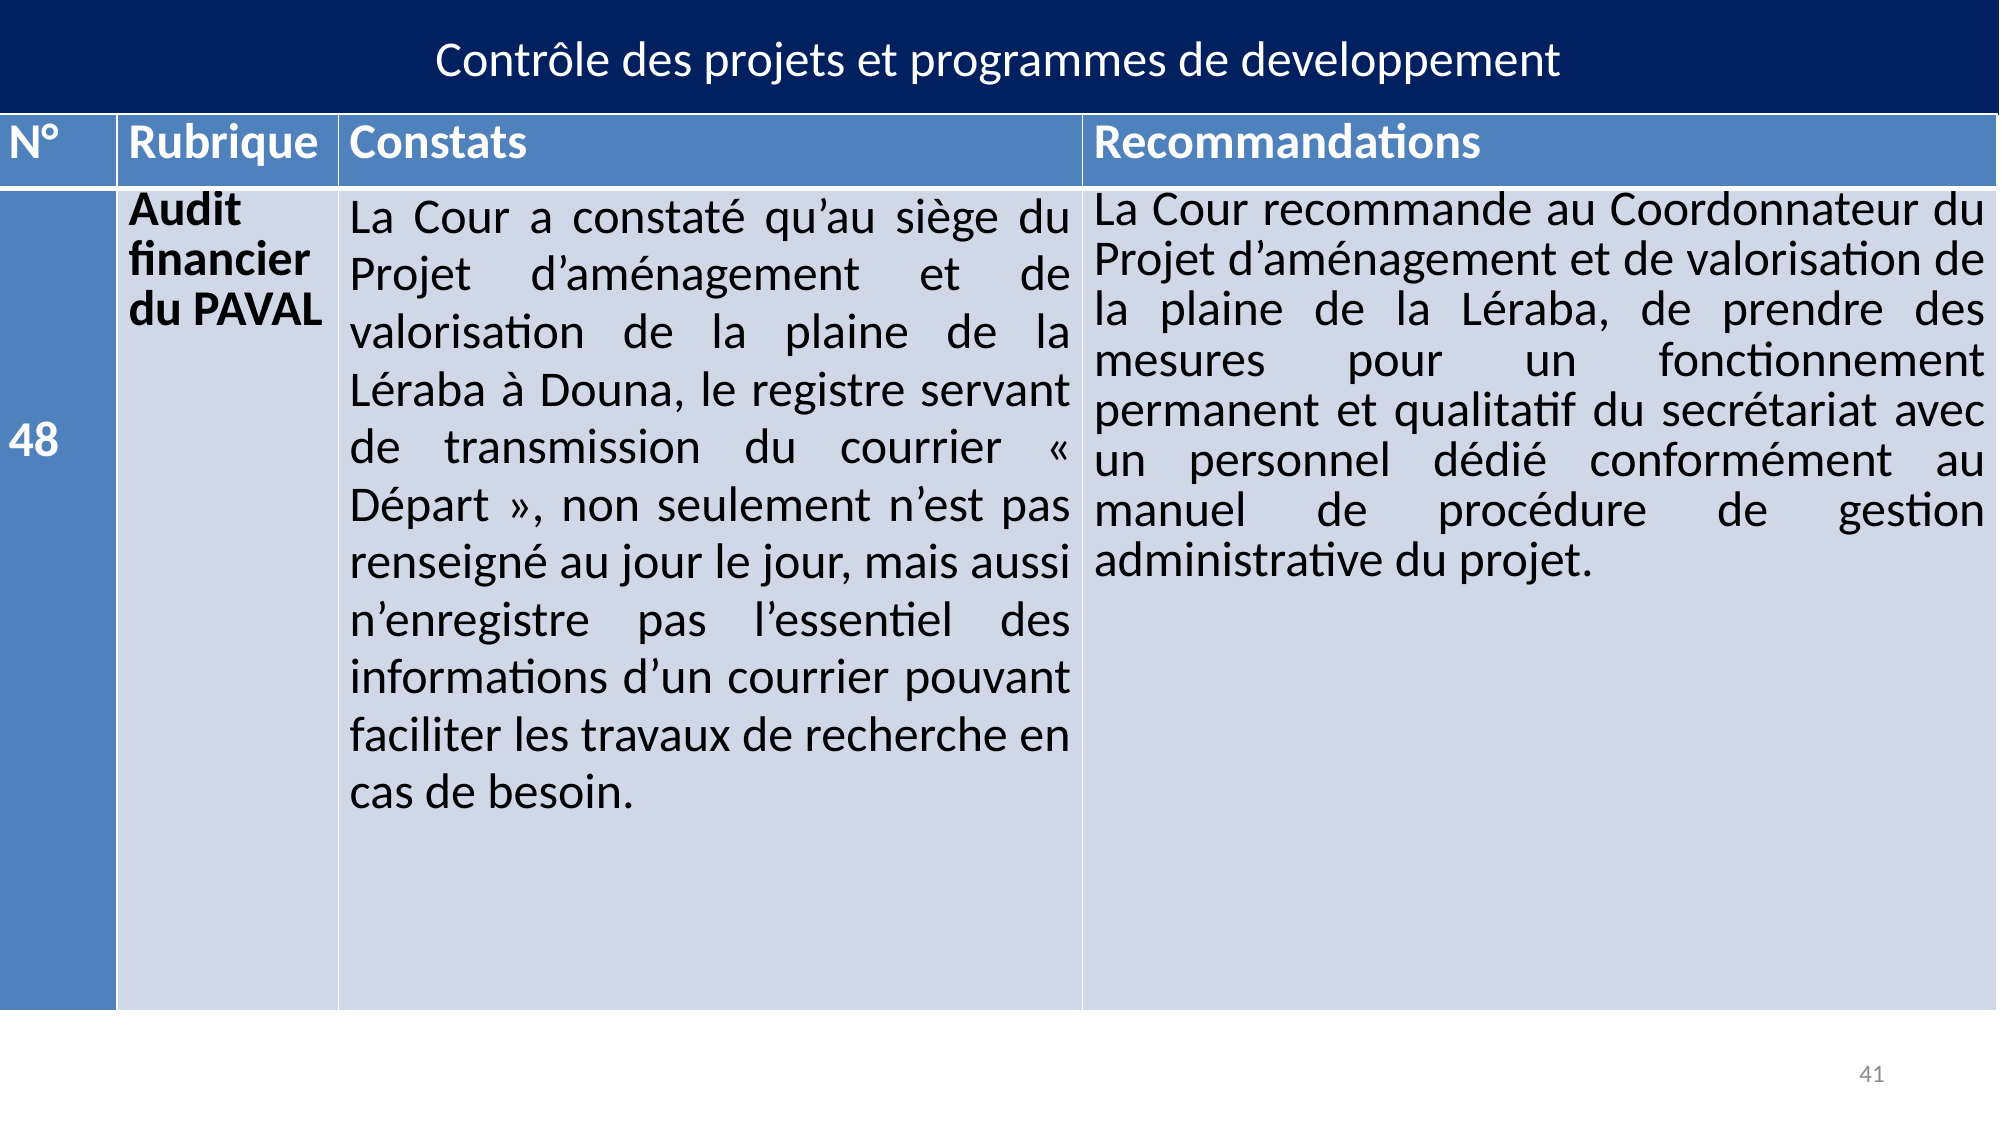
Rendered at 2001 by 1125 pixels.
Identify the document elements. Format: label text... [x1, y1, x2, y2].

table_cell La Cour recommande au Coordonnateur du Projet d’aménagement et de valorisation de la plaine de la Léraba, de prendre des mesures pour un fonctionnement permanent et qualitatif du secrétariat avec un personnel dédié conformément au manuel de procédure de gestion administrative du projet. [1083, 191, 1996, 1010]
slide_number 41 [1433, 1042, 1900, 1103]
title Contrôle des projets et programmes de developpement [0, 0, 1999, 116]
table_header Recommandations [1083, 115, 1996, 186]
table_cell Audit financier du PAVAL [118, 191, 338, 1010]
table_cell La Cour a constaté qu’au siège du Projet d’aménagement et de valorisation de la plaine de la Léraba à Douna, le registre servant de transmission du courrier « Départ », non seulement n’est pas renseigné au jour le jour, mais aussi n’enregistre pas l’essentiel des informations d’un courrier pouvant faciliter les travaux de recherche en cas de besoin. [339, 191, 1082, 1010]
table_cell 48 [0, 191, 116, 1010]
table_header Constats [339, 115, 1082, 186]
table_header N° [0, 115, 116, 186]
table_header Rubrique [118, 115, 338, 186]
